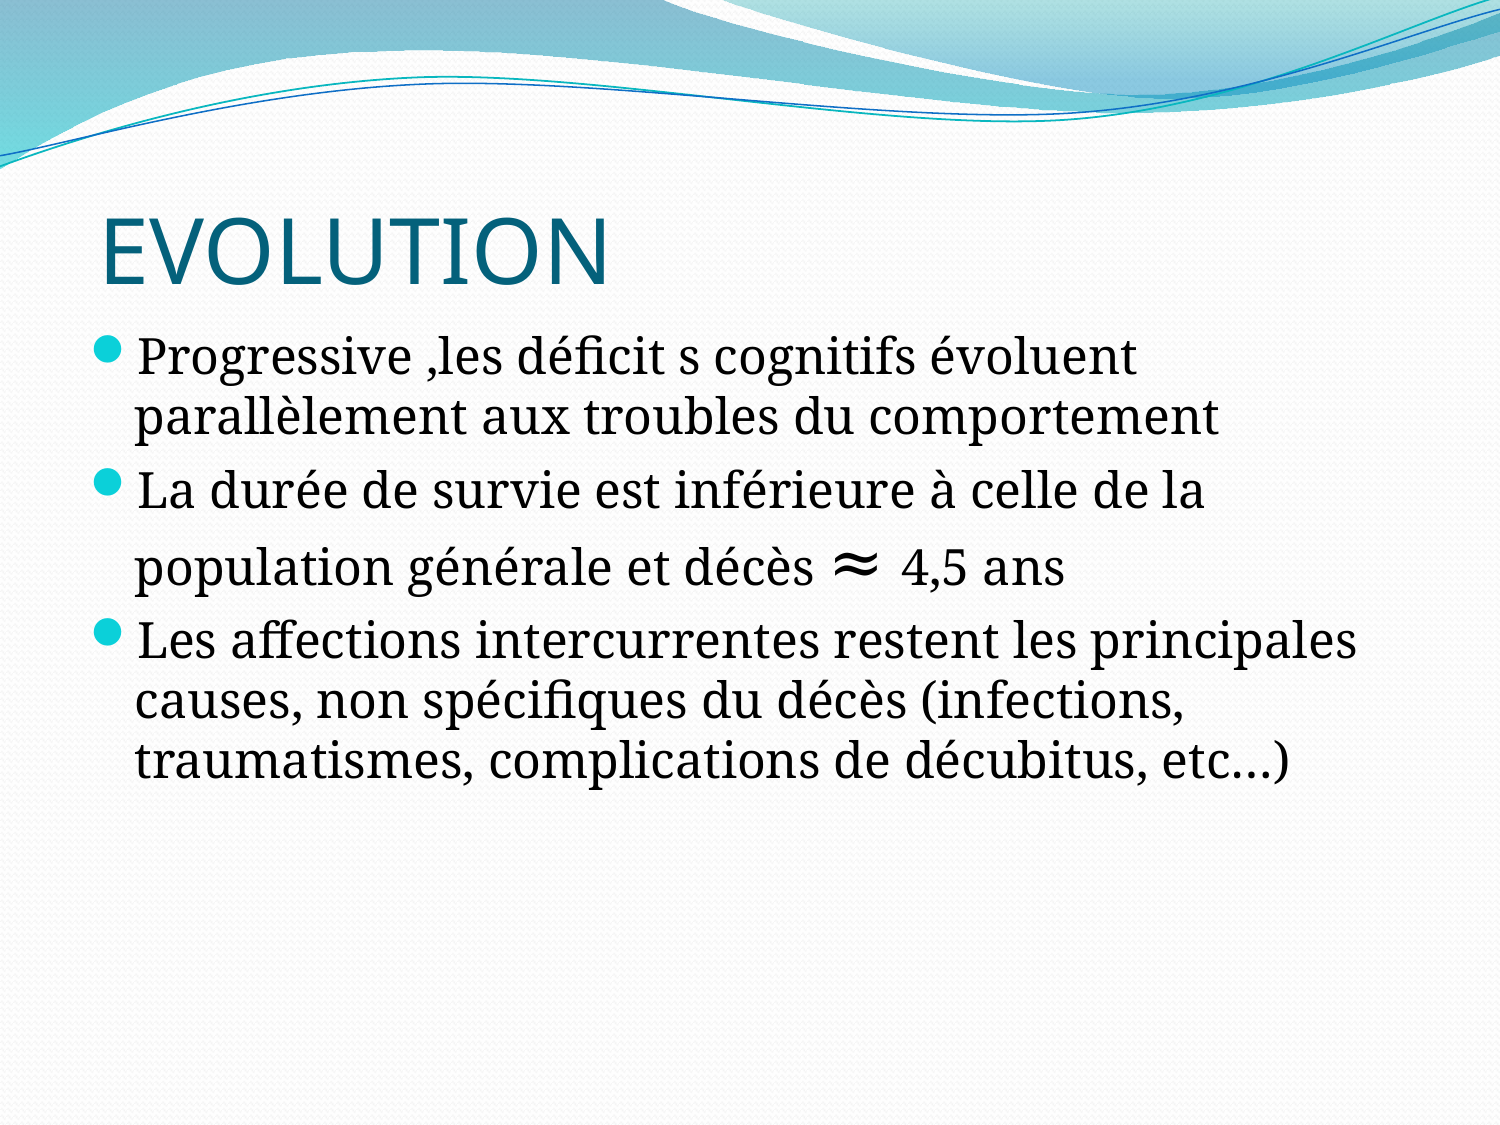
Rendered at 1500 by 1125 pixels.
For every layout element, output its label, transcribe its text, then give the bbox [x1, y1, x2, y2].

title EVOLUTION [75, 115, 1425, 303]
list Progressive ,les déficit s cognitifs évoluent parallèlement aux troubles du comportement La durée de survie est inférieure à celle de la population générale et décès ≈ 4,5 ans Les affections intercurrentes restent les principales causes, non spécifiques du décès (infections, traumatismes, complications de décubitus, etc…) [75, 317, 1425, 1038]
